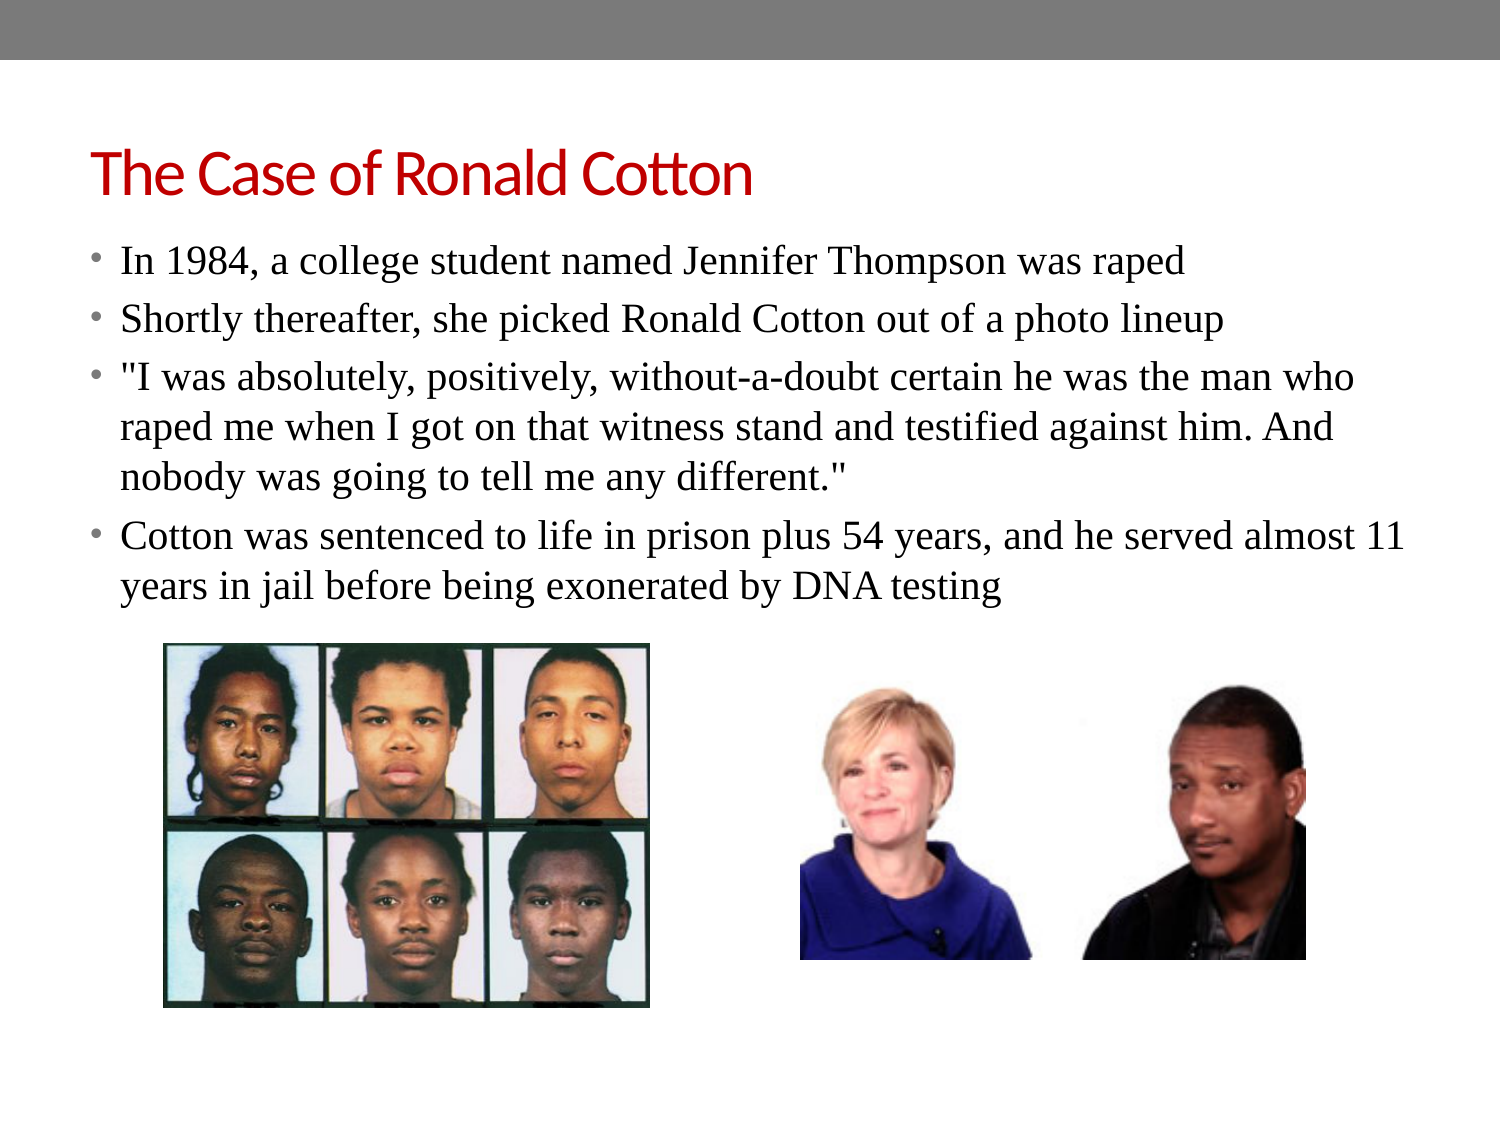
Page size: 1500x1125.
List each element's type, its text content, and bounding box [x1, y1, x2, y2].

list In 1984, a college student named Jennifer Thompson was raped Shortly thereafter, she picked Ronald Cotton out of a photo lineup "I was absolutely, positively, without-a-doubt certain he was the man who raped me when I got on that witness stand and testified against him. And nobody was going to tell me any different." Cotton was sentenced to life in prison plus 54 years, and he served almost 11 years in jail before being exonerated by DNA testing [75, 224, 1425, 968]
picture [163, 643, 651, 1008]
picture [799, 649, 1306, 960]
title The Case of Ronald Cotton [75, 87, 1425, 224]
